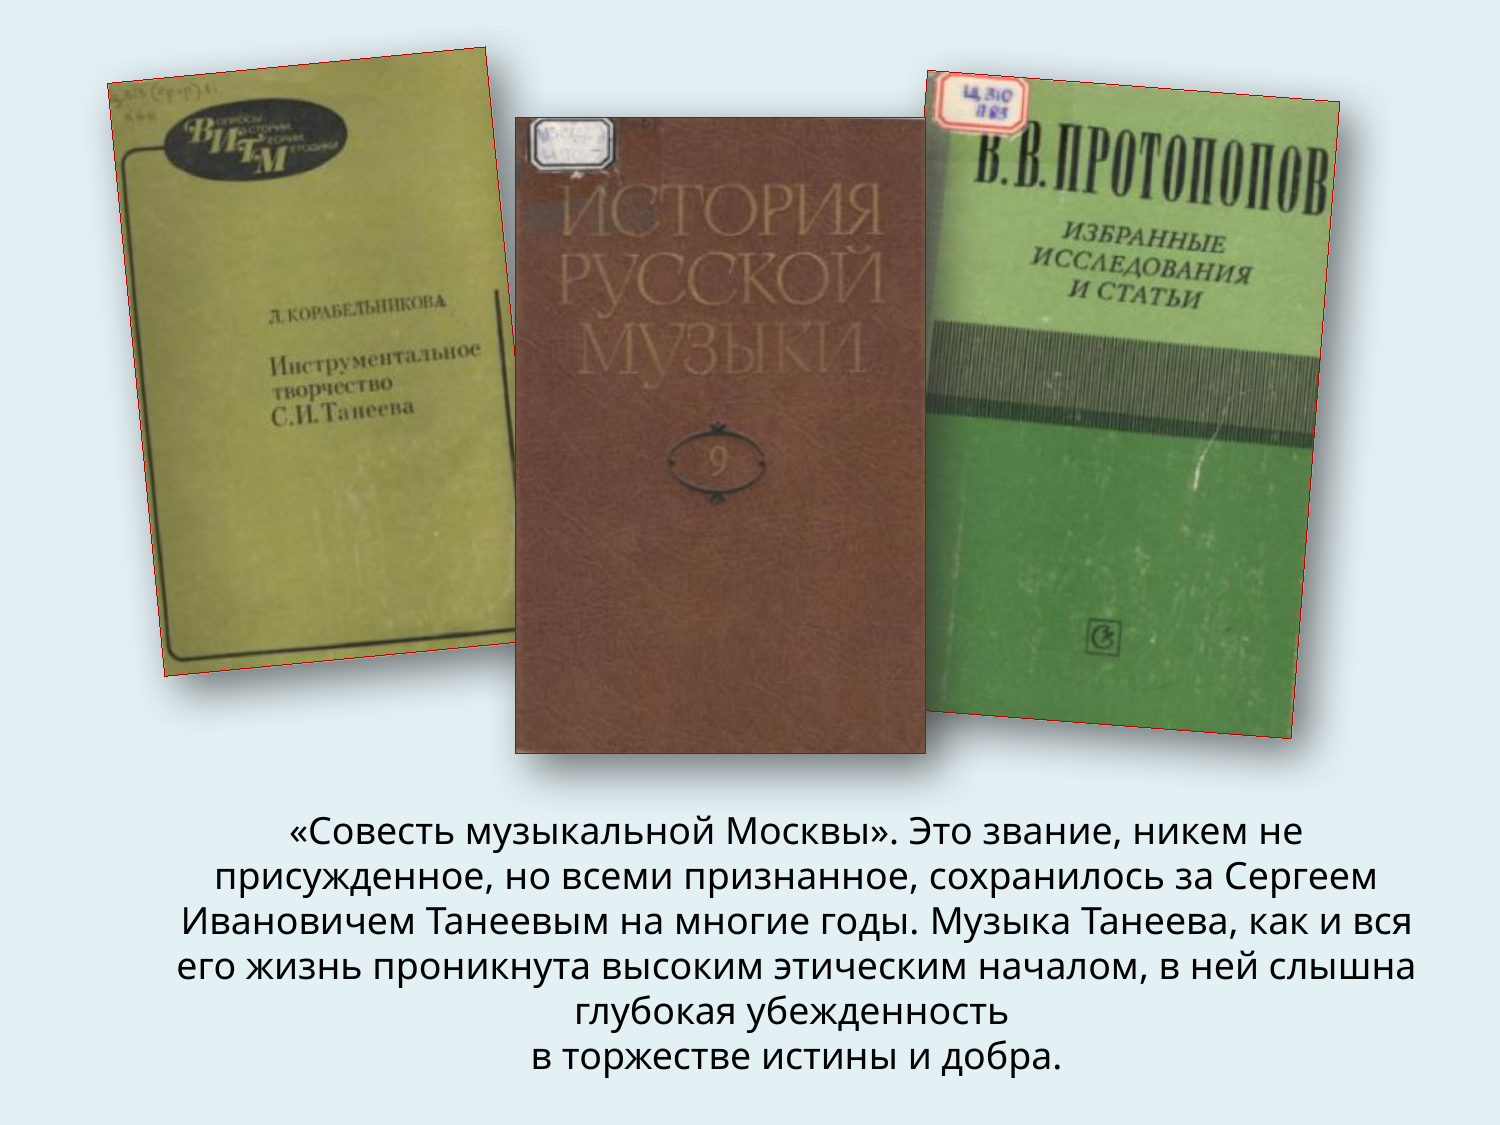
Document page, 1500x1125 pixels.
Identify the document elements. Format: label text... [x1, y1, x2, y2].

text_box «Совесть музыкальной Москвы». Это звание, никем не присужденное, но всеми признанное, сохранилось за Сергеем Ивановичем Танеевым на многие годы. Музыка Танеева, как и вся его жизнь проникнута высоким этическим началом, в ней слышна глубокая убежденность в торжестве истины и добра. [140, 799, 1454, 1084]
picture [109, 48, 1339, 754]
